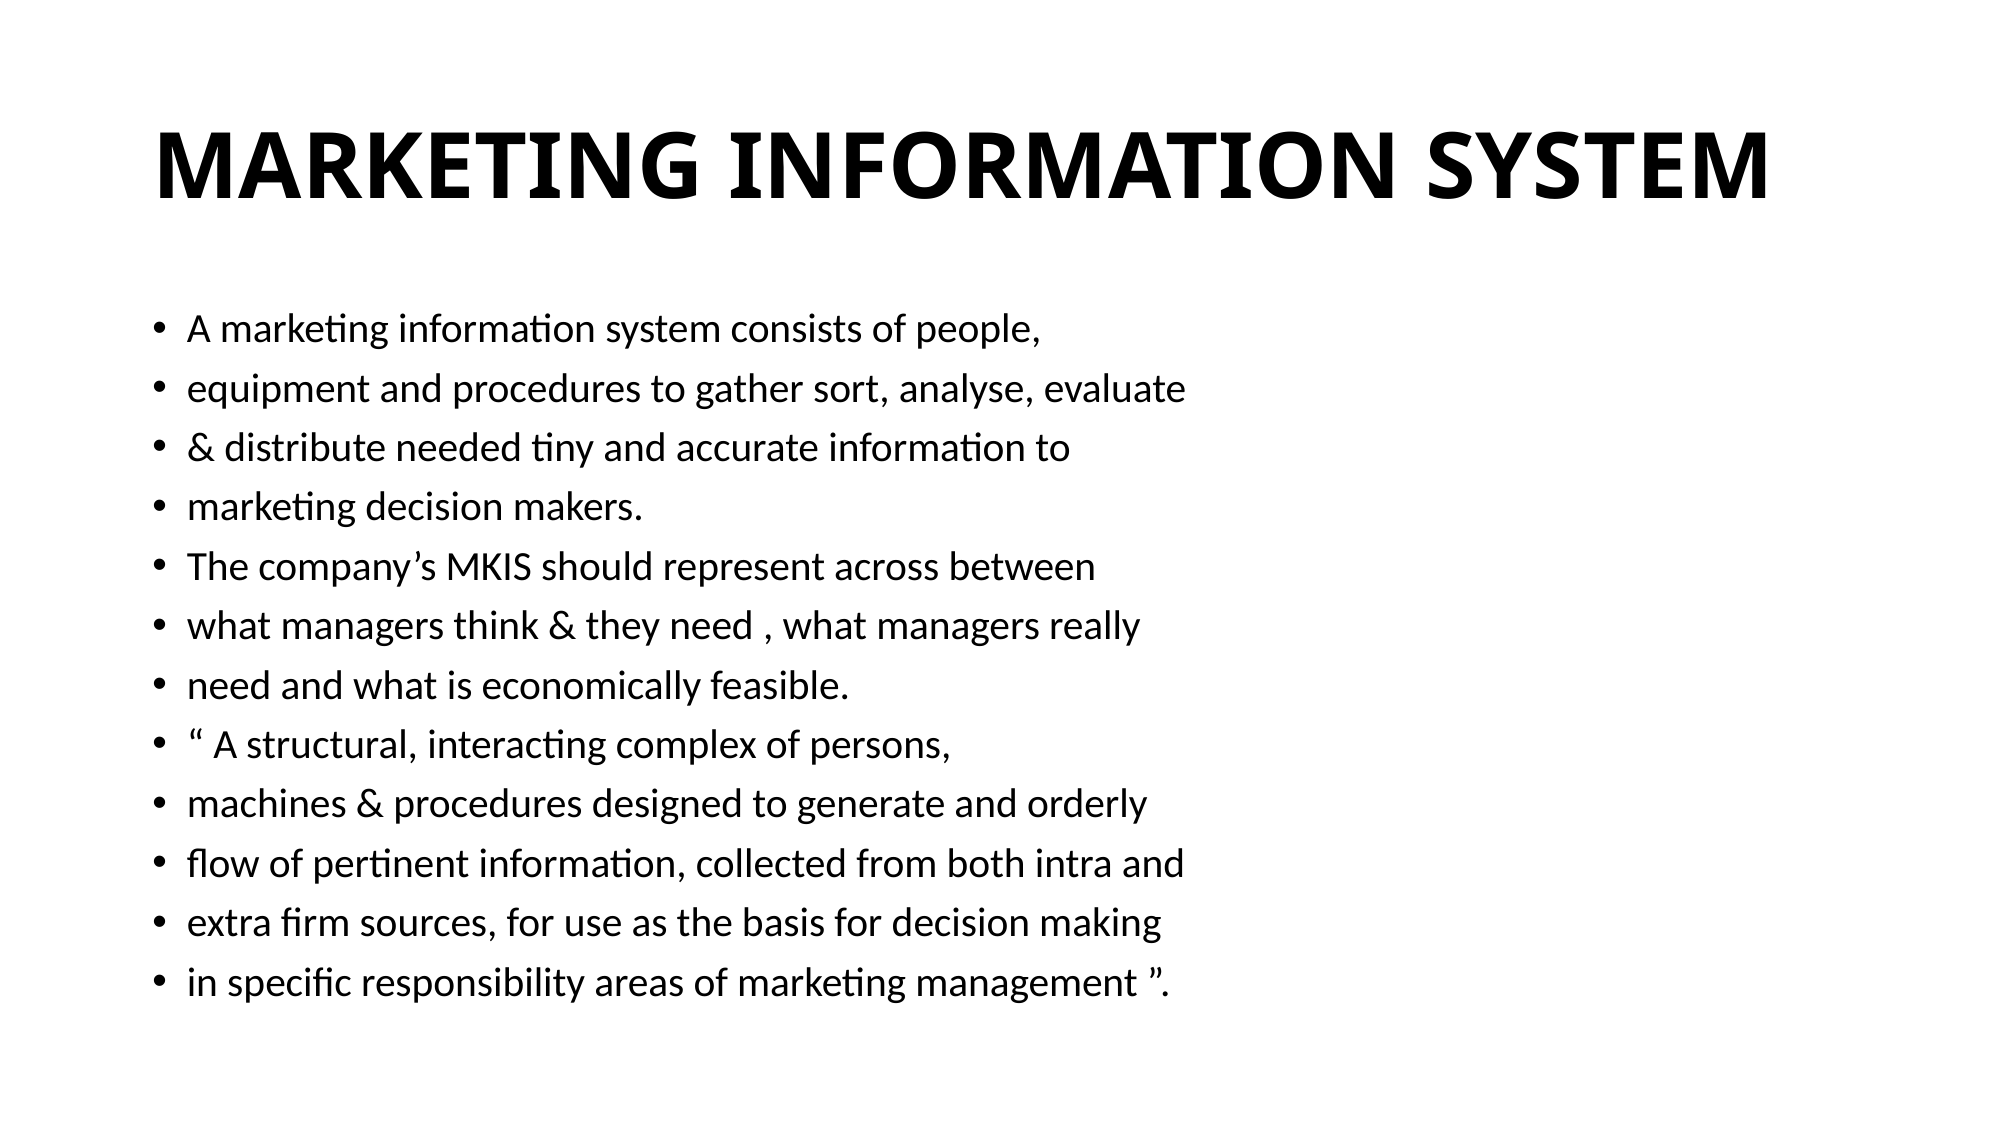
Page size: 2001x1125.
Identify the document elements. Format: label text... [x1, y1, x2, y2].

list A marketing information system consists of people, equipment and procedures to gather sort, analyse, evaluate & distribute needed tiny and accurate information to marketing decision makers. The company’s MKIS should represent across between what managers think & they need , what managers really need and what is economically feasible. “ A structural, interacting complex of persons, machines & procedures designed to generate and orderly flow of pertinent information, collected from both intra and extra firm sources, for use as the basis for decision making in specific responsibility areas of marketing management ”. [137, 299, 1863, 1014]
title MARKETING INFORMATION SYSTEM [137, 59, 1863, 278]
